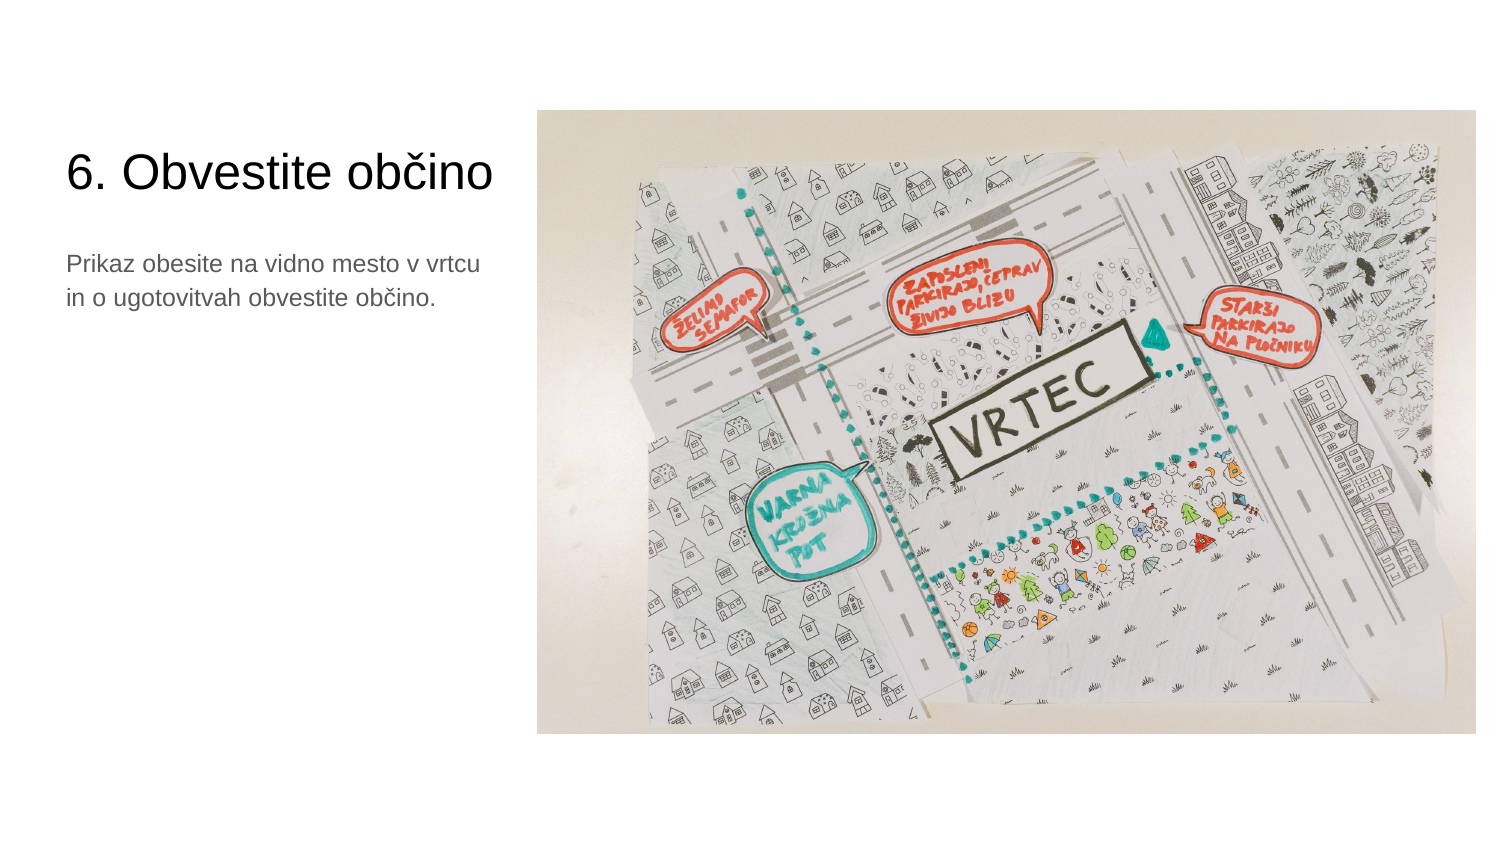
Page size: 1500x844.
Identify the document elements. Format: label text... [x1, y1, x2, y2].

picture [537, 109, 1477, 734]
list Prikaz obesite na vidno mesto v vrtcu in o ugotovitvah obvestite občino. [51, 227, 512, 750]
title 6. Obvestite občino [51, 91, 512, 216]
